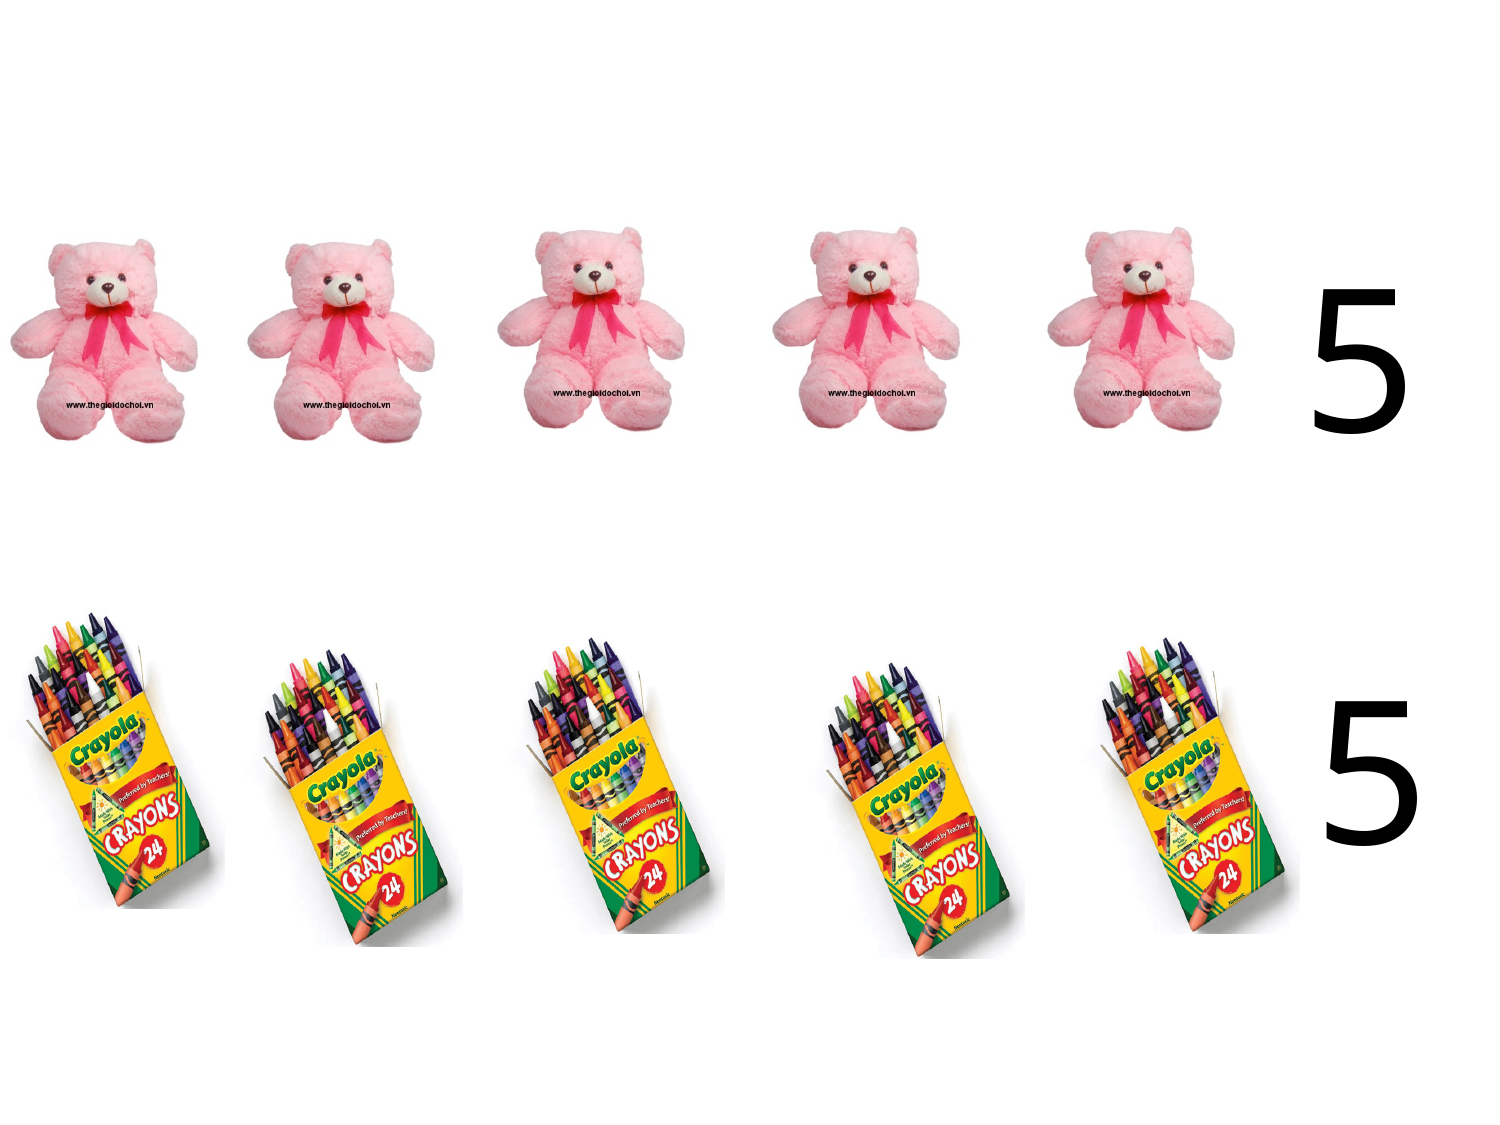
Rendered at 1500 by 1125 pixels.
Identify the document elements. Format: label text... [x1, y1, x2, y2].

picture [487, 212, 701, 438]
picture [1037, 212, 1251, 438]
picture [1074, 637, 1301, 934]
picture [762, 212, 976, 438]
picture [237, 224, 451, 451]
picture [799, 662, 1026, 959]
picture [237, 649, 463, 947]
text_box 5 [1287, 224, 1450, 480]
picture [499, 637, 726, 934]
picture [0, 224, 213, 451]
picture [0, 612, 226, 910]
text_box 5 [1301, 637, 1463, 893]
